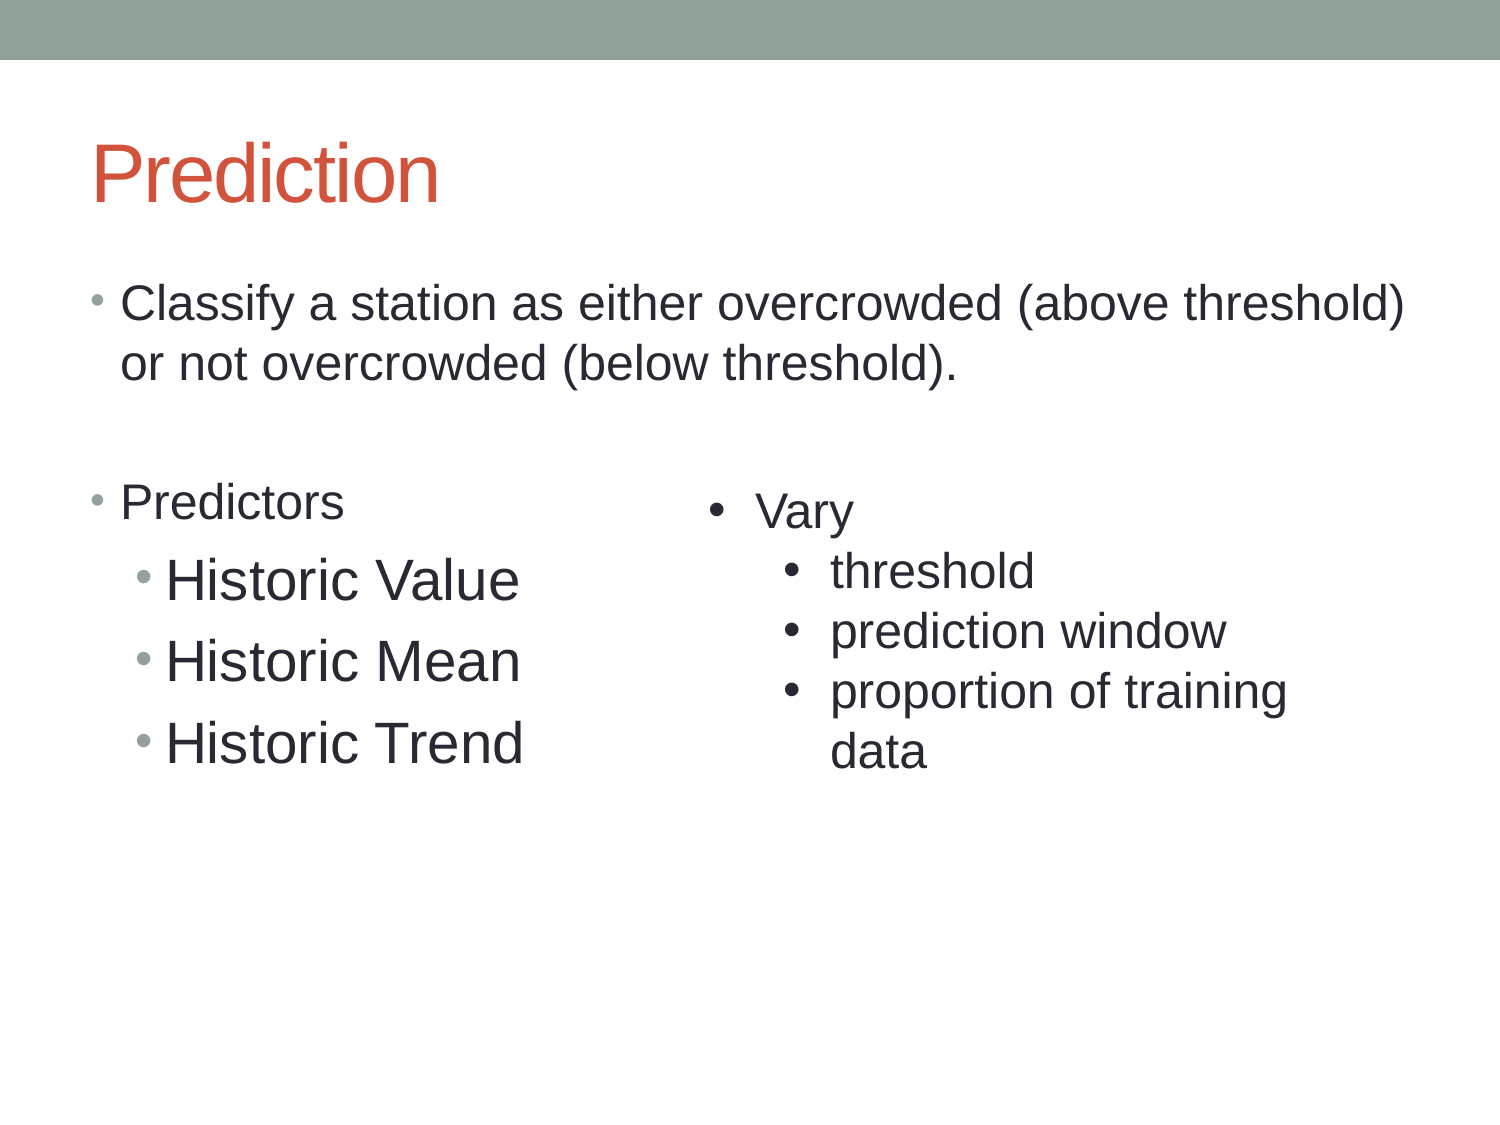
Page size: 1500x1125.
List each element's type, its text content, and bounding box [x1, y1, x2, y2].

list Classify a station as either overcrowded (above threshold) or not overcrowded (below threshold). Predictors Historic Value Historic Mean Historic Trend [75, 262, 1425, 1063]
text_box Vary threshold prediction window proportion of training data [693, 471, 1393, 787]
title Prediction [75, 87, 1425, 250]
